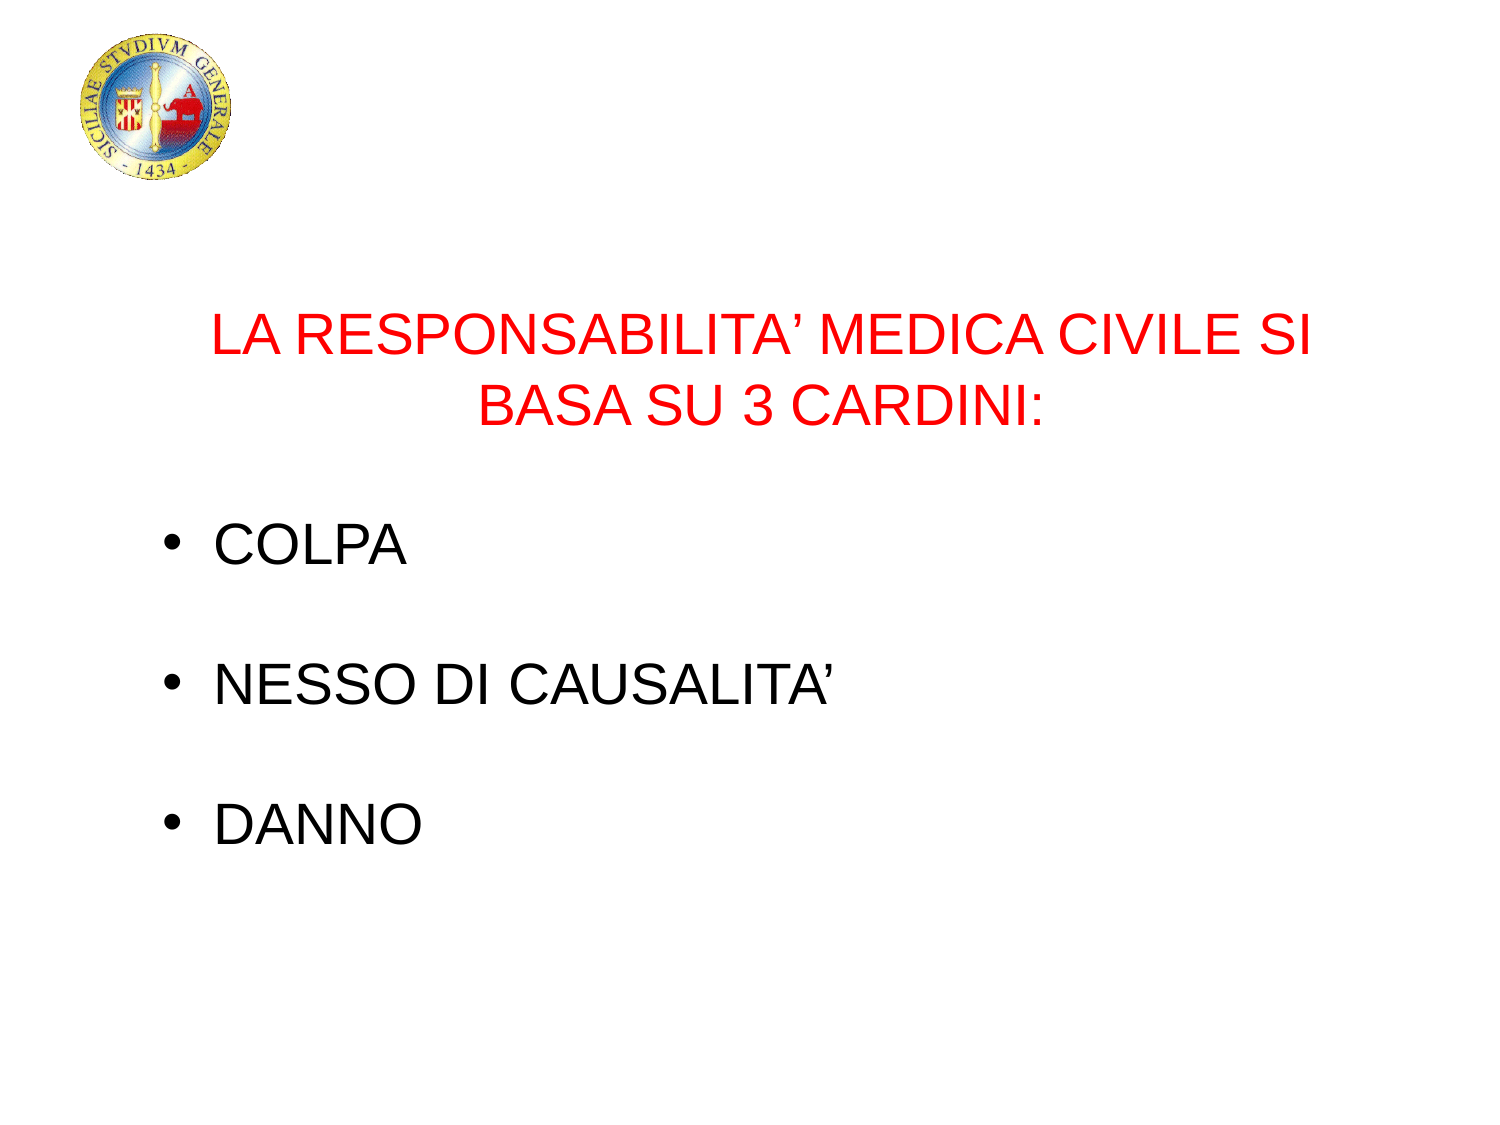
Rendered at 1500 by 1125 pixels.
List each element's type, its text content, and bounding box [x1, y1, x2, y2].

picture [76, 30, 238, 185]
text_box LA RESPONSABILITA’ MEDICA CIVILE SI BASA SU 3 CARDINI: COLPA NESSO DI CAUSALITA’ DANNO [147, 289, 1376, 934]
